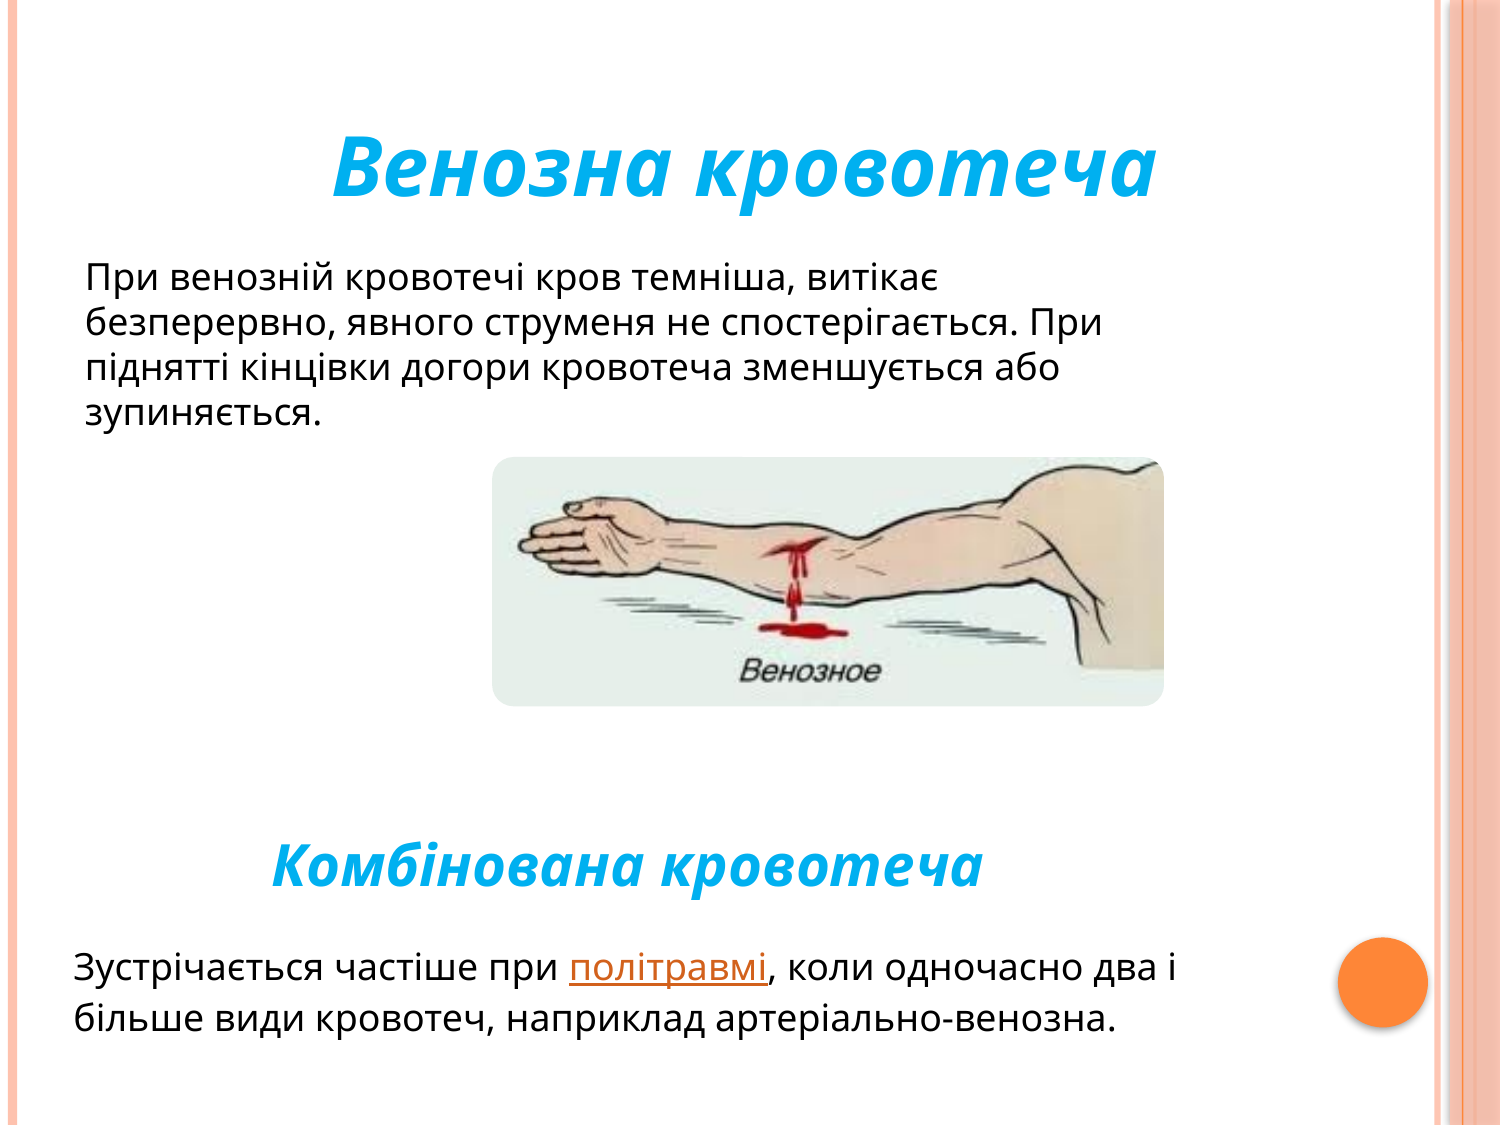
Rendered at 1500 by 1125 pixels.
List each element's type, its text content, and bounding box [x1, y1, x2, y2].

text_box Комбінована кровотеча Зустрічається частіше при політравмі, коли одночасно два і більше види кровотеч, наприклад артеріально-венозна. [58, 820, 1196, 1047]
picture [491, 456, 1165, 707]
text_box Венозна кровотеча [316, 105, 1301, 221]
text_box При венозній кровотечі кров темніша, витікає безперервно, явного струменя не спостерігається. При піднятті кінцівки догори кровотеча зменшується або зупиняється. [70, 246, 1125, 441]
